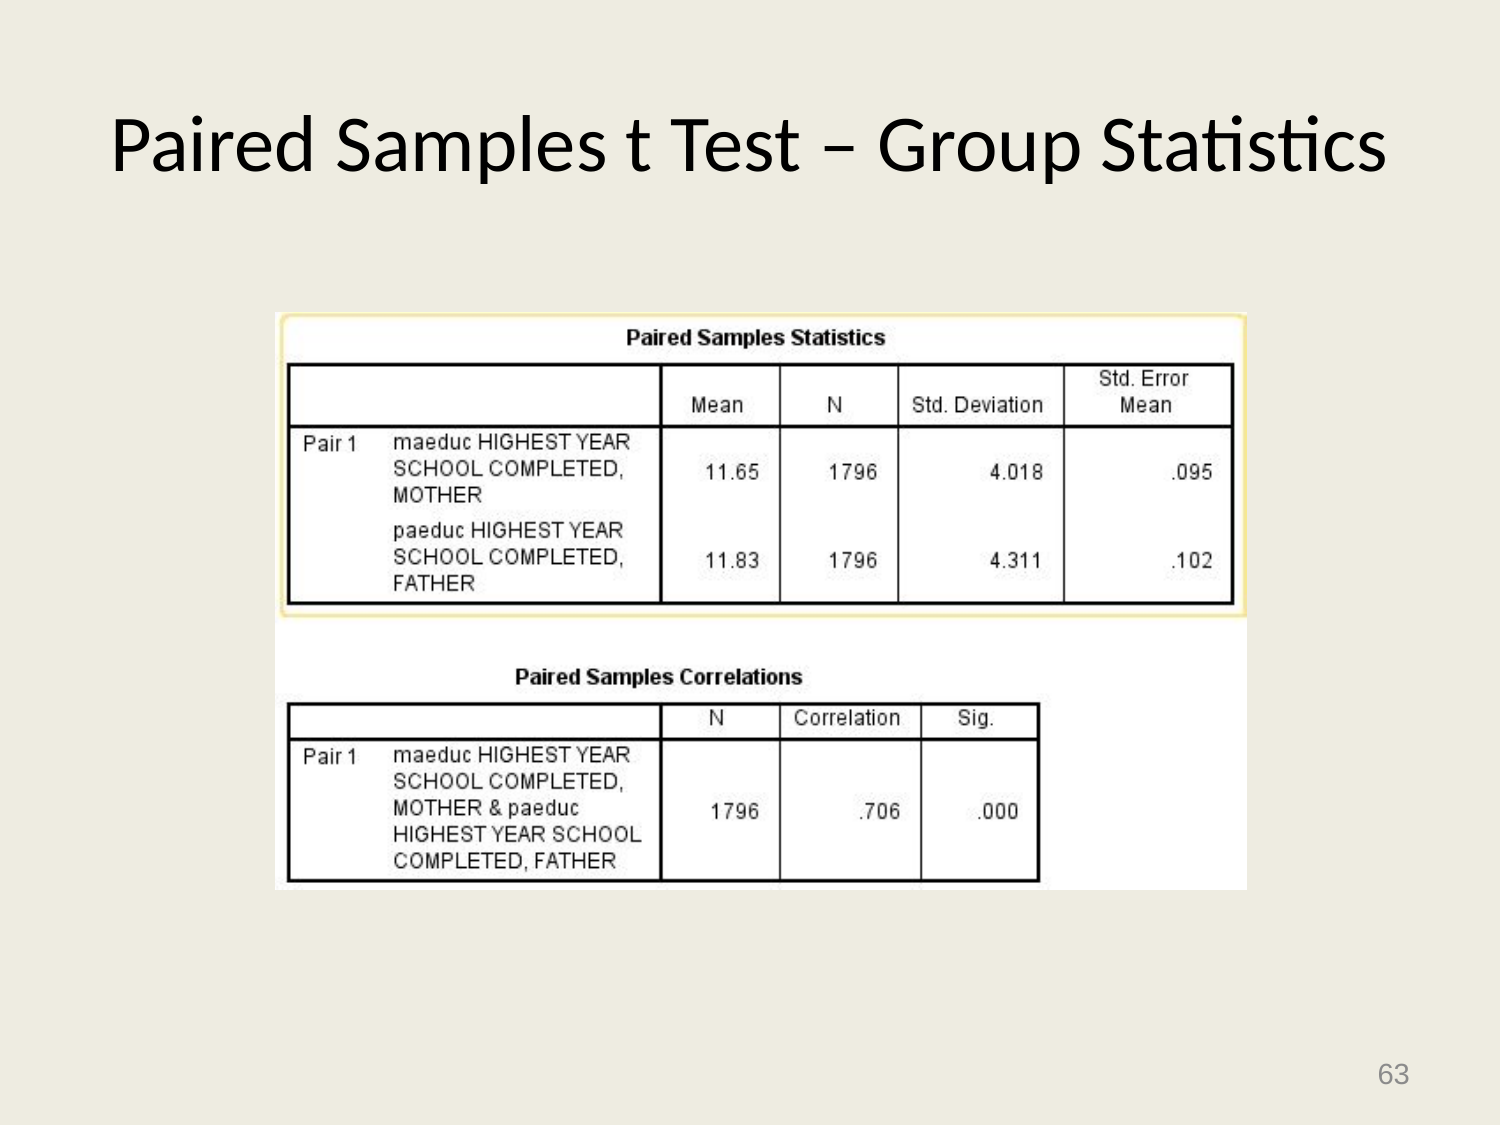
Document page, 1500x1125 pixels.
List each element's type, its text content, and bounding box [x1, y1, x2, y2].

title Paired Samples t Test – Group Statistics [75, 45, 1425, 233]
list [274, 312, 1247, 890]
slide_number 63 [1074, 1042, 1425, 1103]
